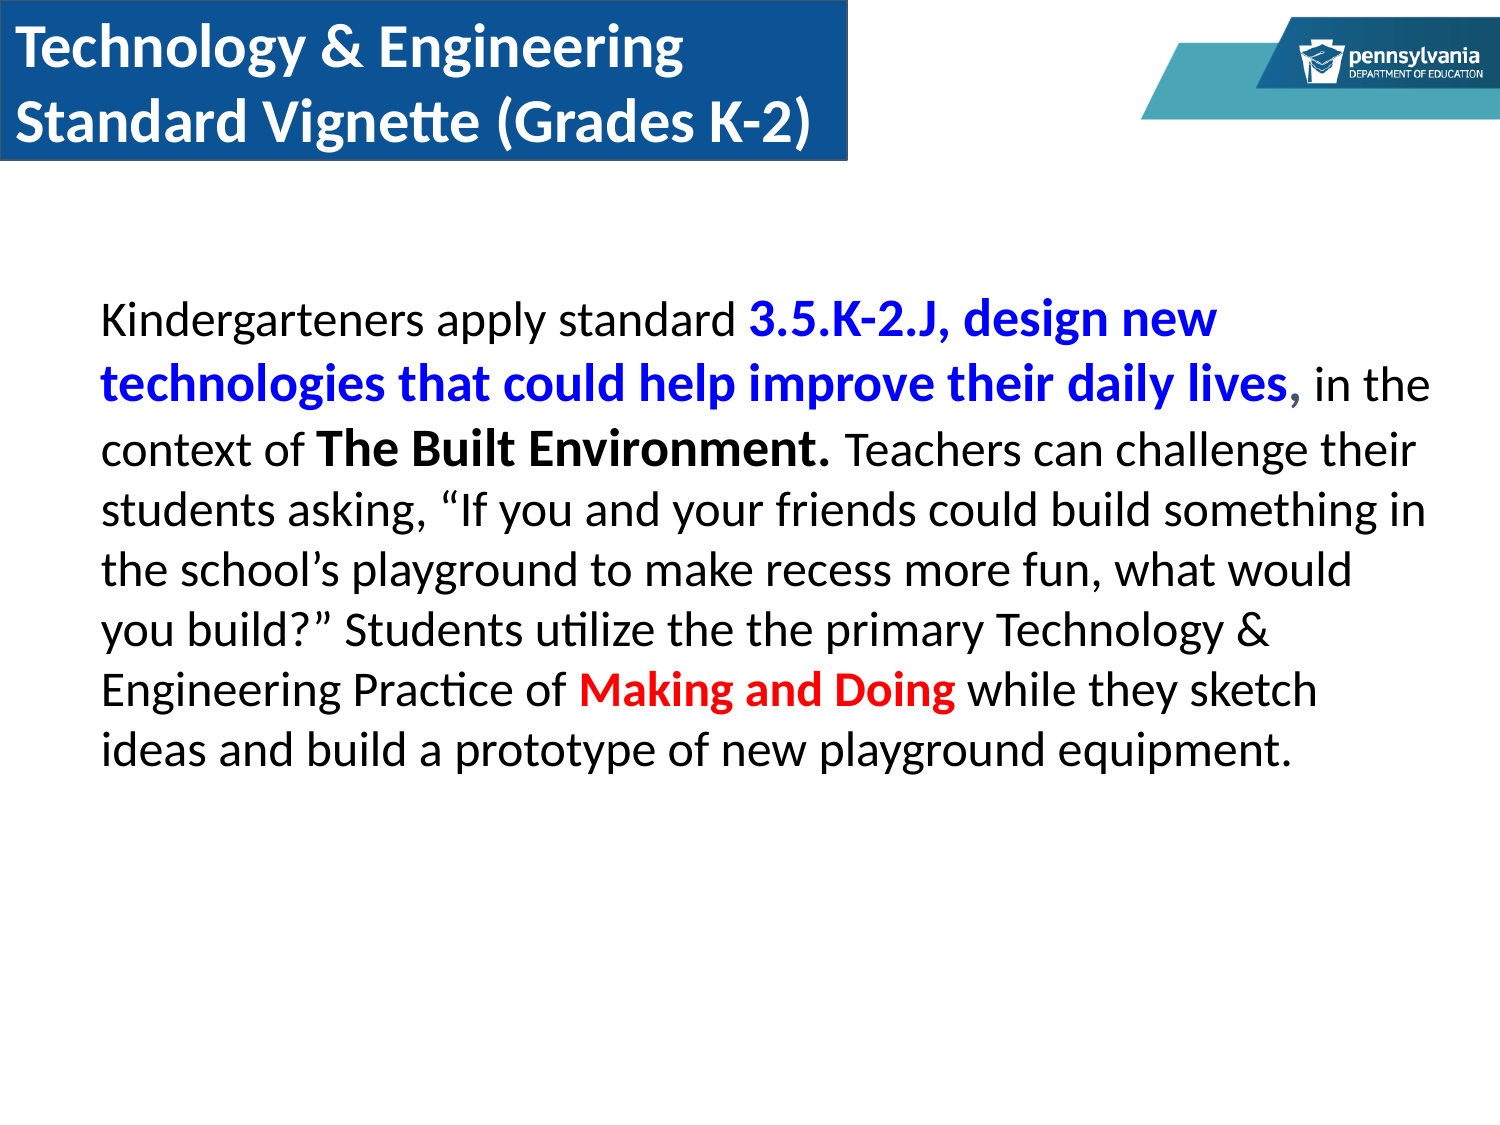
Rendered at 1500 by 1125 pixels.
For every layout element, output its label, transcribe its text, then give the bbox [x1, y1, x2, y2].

title Technology & Engineering Standard Vignette (Grades K-2) [0, 0, 847, 160]
picture [847, 0, 1500, 160]
text_box Kindergarteners apply standard 3.5.K-2.J, design new technologies that could help improve their daily lives, in the context of The Built Environment. Teachers can challenge their students asking, “If you and your friends could build something in the school’s playground to make recess more fun, what would you build?” Students utilize the the primary Technology & Engineering Practice of Making and Doing while they sketch ideas and build a prototype of new playground equipment. [85, 266, 1448, 912]
